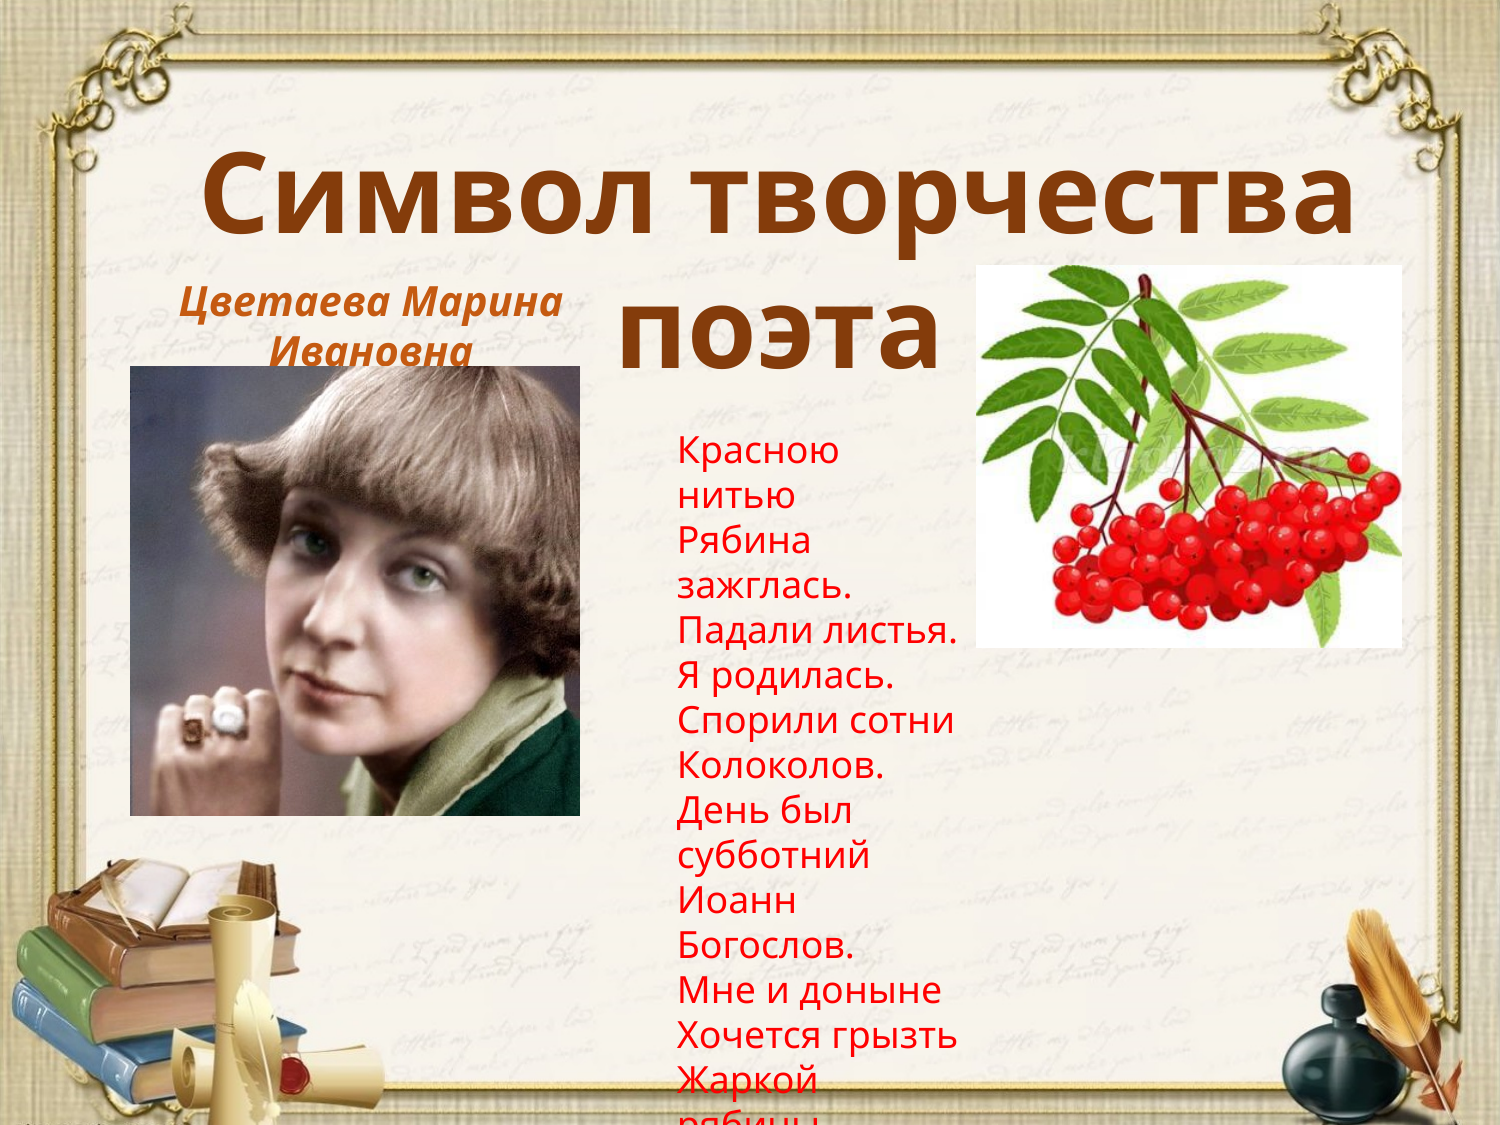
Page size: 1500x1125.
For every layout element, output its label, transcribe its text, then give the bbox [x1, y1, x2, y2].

text_box Цветаева Марина Ивановна [110, 267, 632, 547]
text_box Красною нитью Рябина зажглась. Падали листья. Я родилась. Спорили сотни Колоколов. День был субботний Иоанн Богослов. Мне и доныне Хочется грызть Жаркой рябины Горькую кисть. [662, 418, 982, 1125]
picture [0, 0, 1500, 1125]
text_box Символ творчества поэта [182, 113, 1376, 399]
